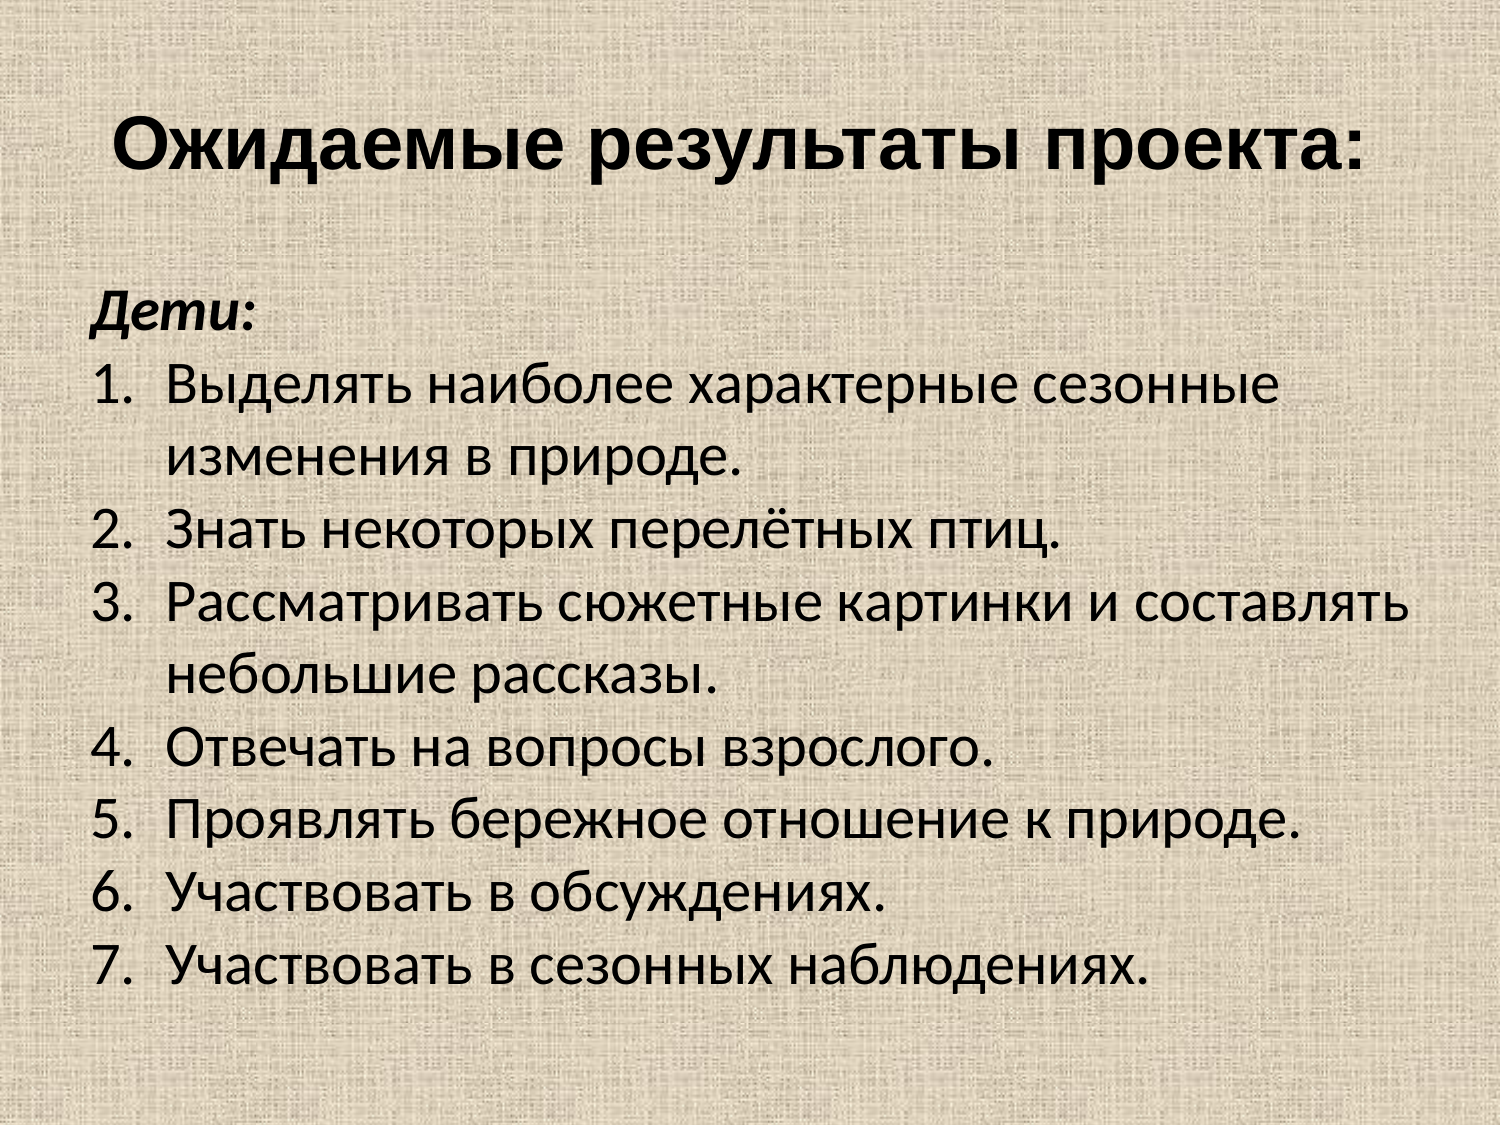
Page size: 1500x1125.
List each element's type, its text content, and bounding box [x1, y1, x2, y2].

picture [0, 0, 1500, 1125]
title Ожидаемые результаты проекта: [75, 45, 1425, 233]
list Дети: Выделять наиболее характерные сезонные изменения в природе. Знать некоторых перелётных птиц. Рассматривать сюжетные картинки и составлять небольшие рассказы. Отвечать на вопросы взрослого. Проявлять бережное отношение к природе. Участвовать в обсуждениях. Участвовать в сезонных наблюдениях. [75, 262, 1425, 1005]
